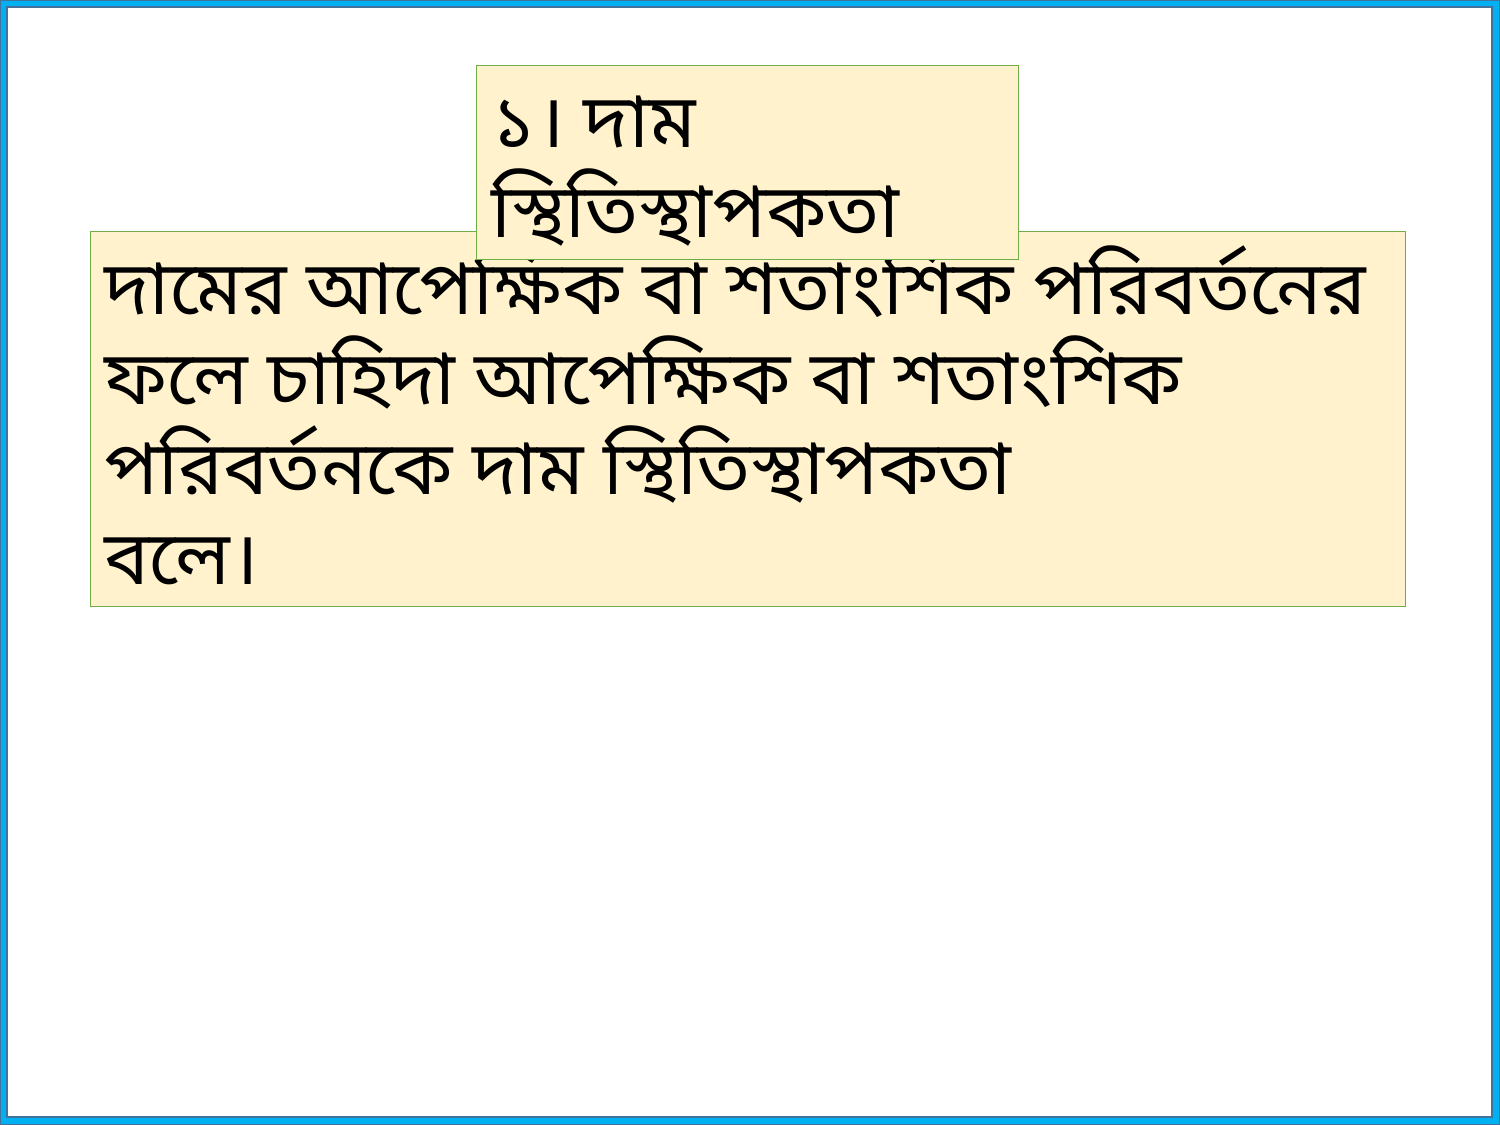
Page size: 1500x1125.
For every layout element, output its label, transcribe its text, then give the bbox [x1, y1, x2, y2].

text_box ১। দাম স্থিতিস্থাপকতা [476, 65, 1019, 260]
text_box দামের আপেক্ষিক বা শতাংশিক পরিবর্তনের ফলে চাহিদা আপেক্ষিক বা শতাংশিক পরিবর্তনকে দাম স্থিতিস্থাপকতা বলে। [90, 231, 1406, 607]
